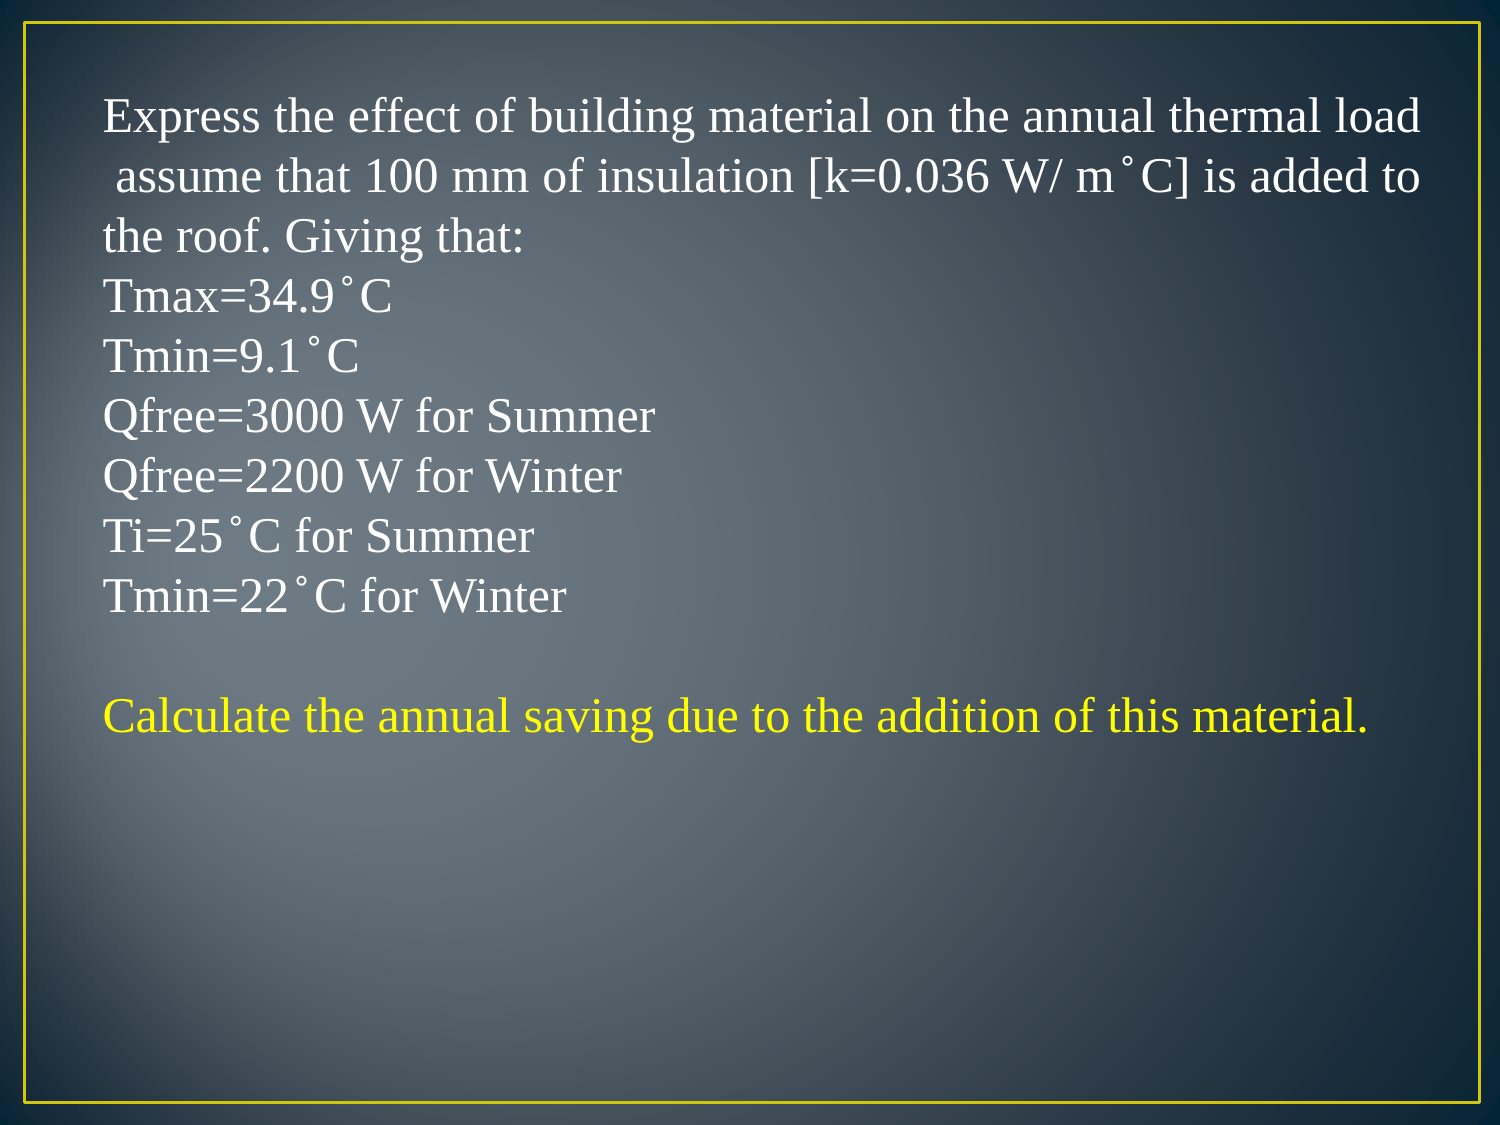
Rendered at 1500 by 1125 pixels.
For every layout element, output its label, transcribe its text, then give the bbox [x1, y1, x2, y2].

picture [0, 0, 1500, 1125]
text_box Express the effect of building material on the annual thermal load assume that 100 mm of insulation [k=0.036 W/ m ̊ C] is added to the roof. Giving that: Tmax=34.9 ̊ C Tmin=9.1 ̊ C Qfree=3000 W for Summer Qfree=2200 W for Winter Ti=25 ̊ C for Summer Tmin=22 ̊ C for Winter Calculate the annual saving due to the addition of this material. [87, 75, 1438, 775]
